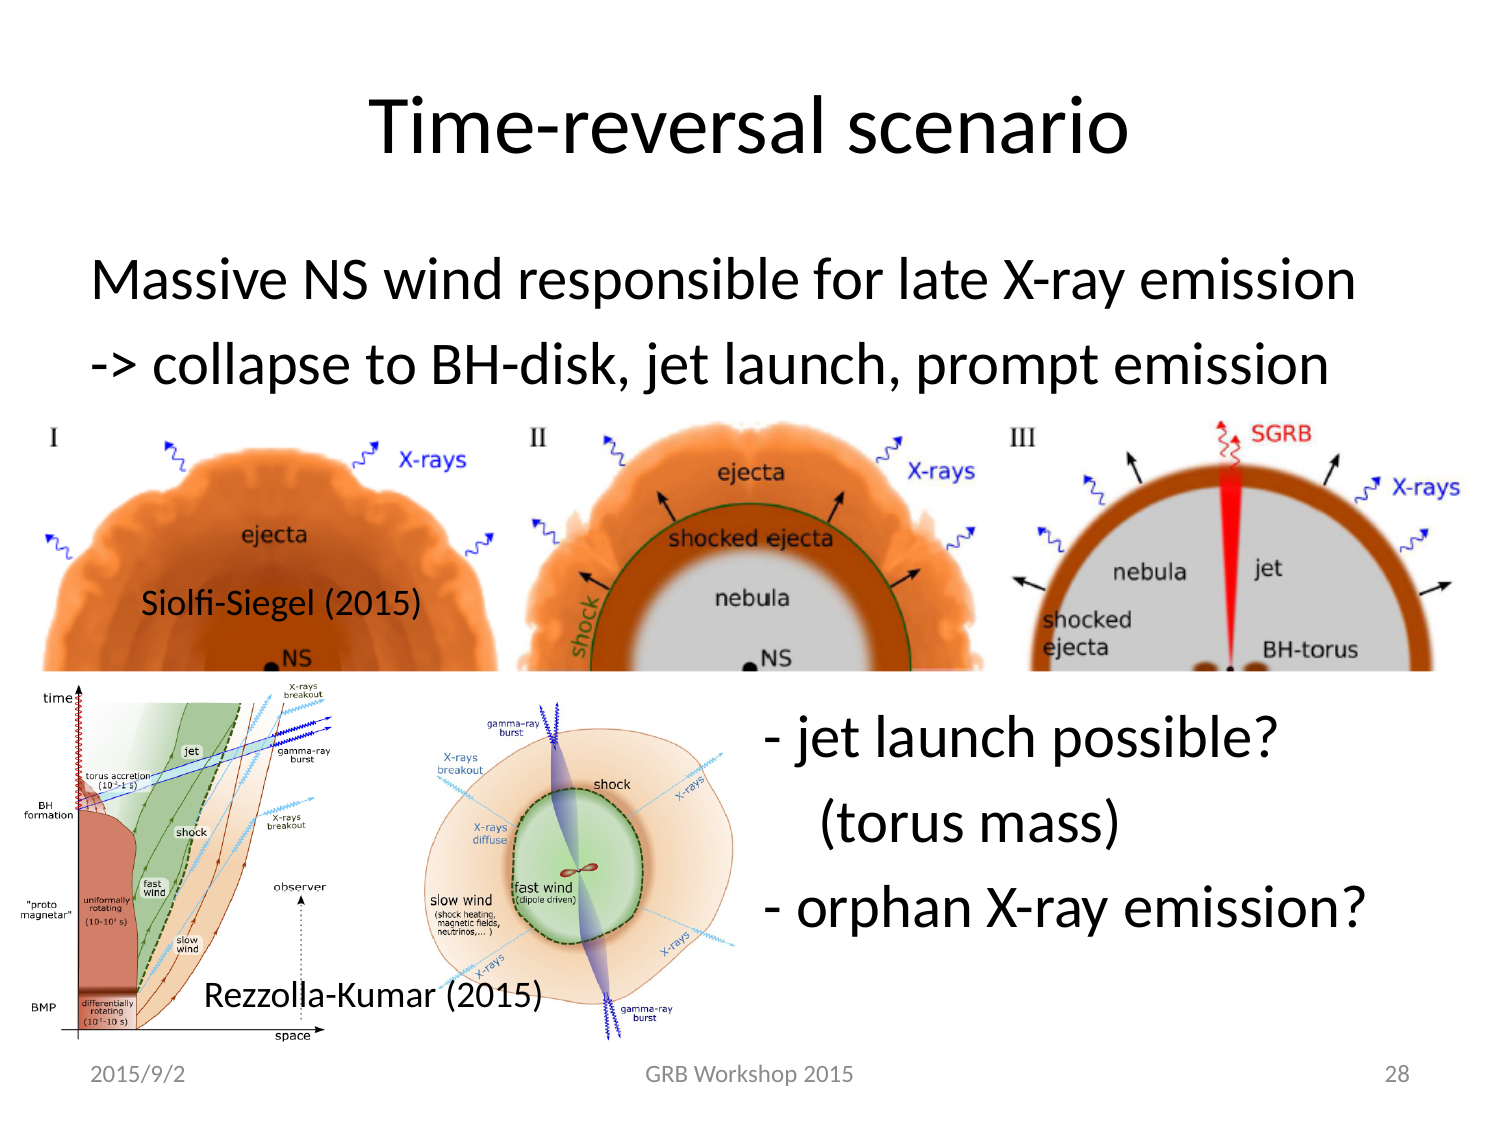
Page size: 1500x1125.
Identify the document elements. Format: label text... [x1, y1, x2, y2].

footer GRB Workshop 2015 [512, 1042, 988, 1103]
list Massive NS wind responsible for late X-ray emission -> collapse to BH-disk, jet launch, prompt emission - jet launch possible? (torus mass) - orphan X-ray emission? [75, 231, 1425, 419]
slide_number 28 [1074, 1042, 1425, 1103]
picture [15, 680, 751, 1043]
list Massive NS wind responsible for late X-ray emission -> collapse to BH-disk, jet launch, prompt emission - jet launch possible? (torus mass) - orphan X-ray emission? [754, 682, 1425, 1005]
title Time-reversal scenario [75, 45, 1425, 197]
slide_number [75, 1051, 425, 1103]
picture [30, 420, 1470, 674]
